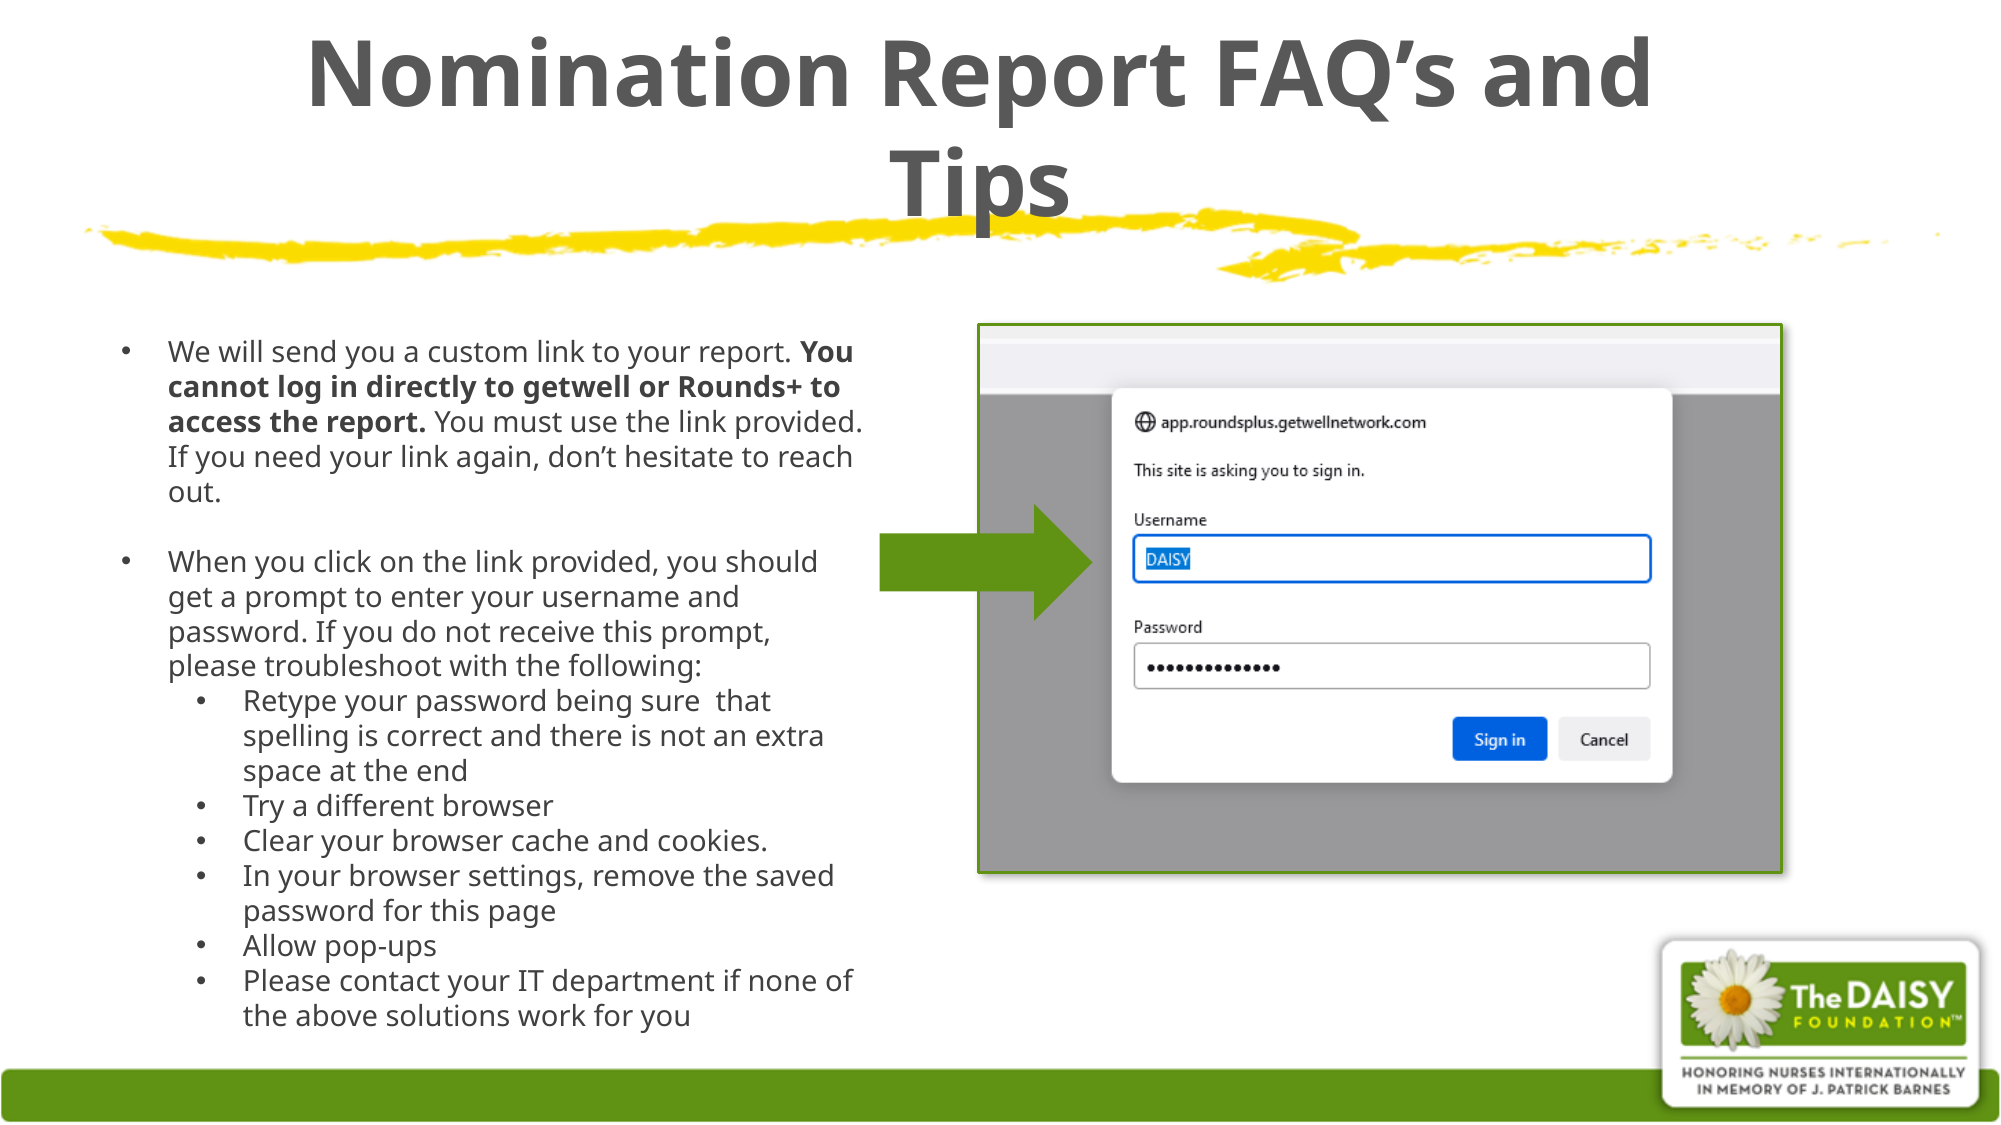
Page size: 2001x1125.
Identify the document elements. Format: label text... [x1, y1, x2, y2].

text_box Nomination Report FAQ’s and Tips [261, 31, 1699, 219]
text_box [879, 533, 980, 592]
text_box We will send you a custom link to your report. You cannot log in directly to getwell or Rounds+ to access the report. You must use the link provided. If you need your link again, don’t hesitate to reach out. When you click on the link provided, you should get a prompt to enter your username and password. If you do not receive this prompt, please troubleshoot with the following: Retype your password being sure that spelling is correct and there is not an extra space at the end Try a different browser Clear your browser cache and cookies. In your browser settings, remove the saved password for this page Allow pop-ups Please contact your IT department if none of the above solutions work for you [106, 325, 881, 1040]
picture [0, 0, 2001, 1125]
